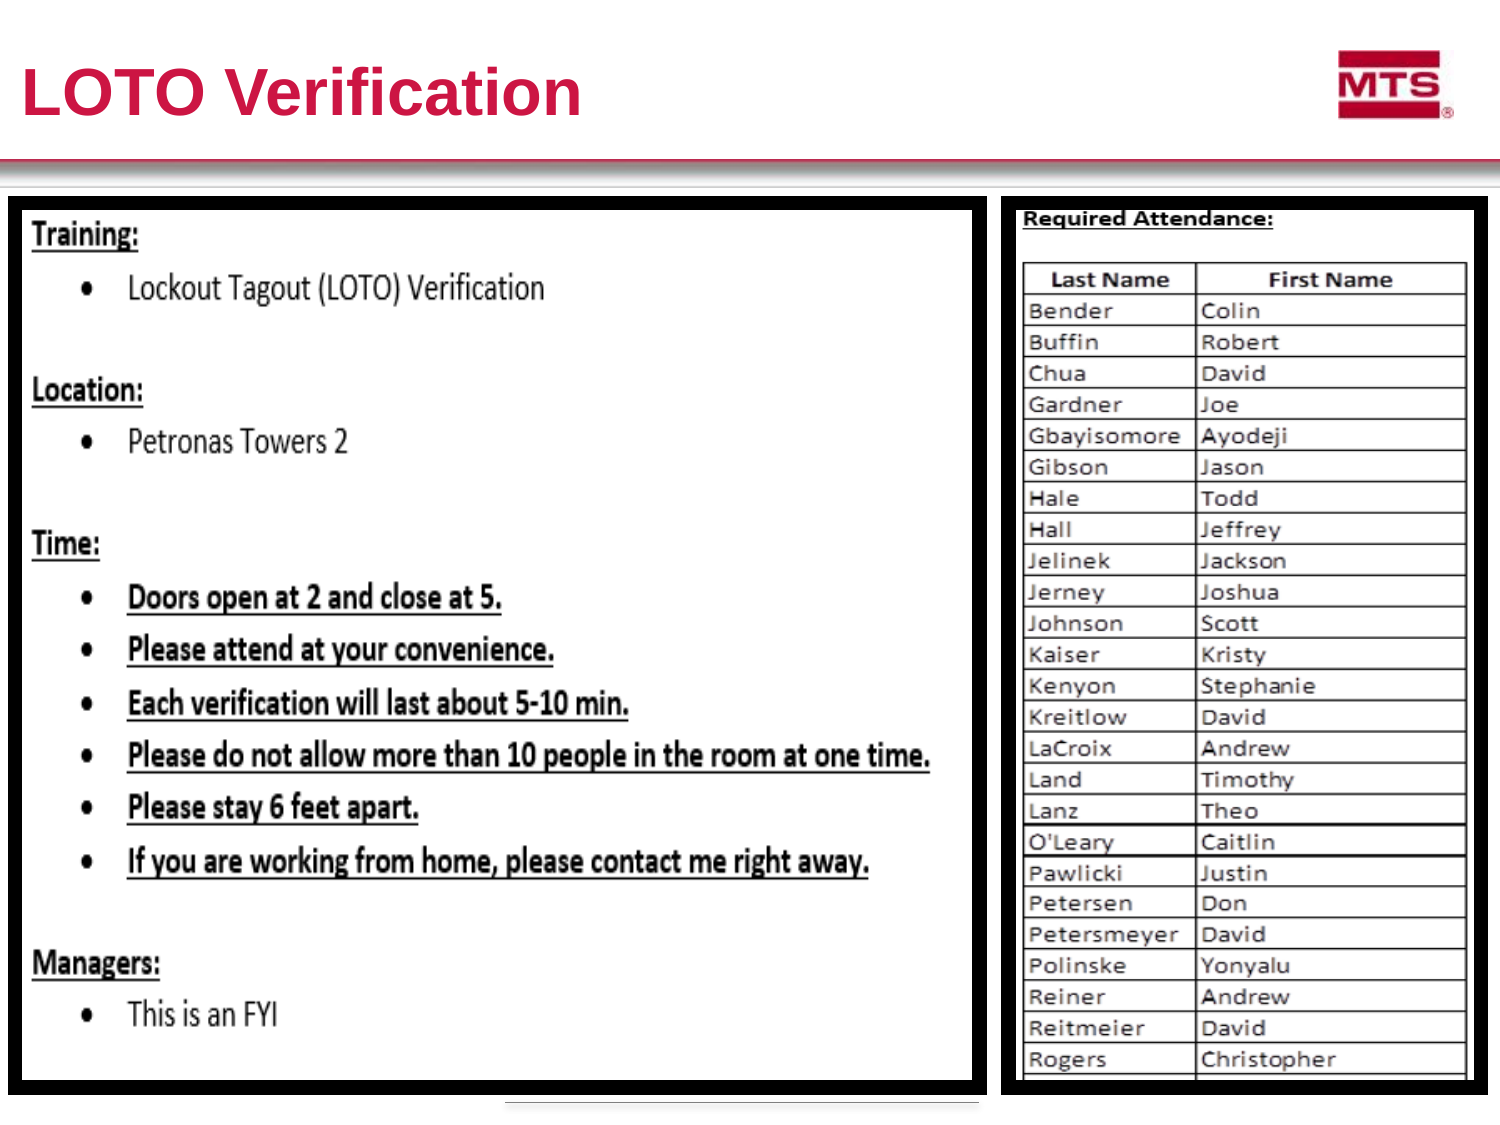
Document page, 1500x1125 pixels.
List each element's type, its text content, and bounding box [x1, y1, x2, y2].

title LOTO Verification [6, 14, 1474, 164]
picture [21, 210, 973, 1081]
picture [0, 159, 1500, 188]
picture [1015, 210, 1474, 1081]
